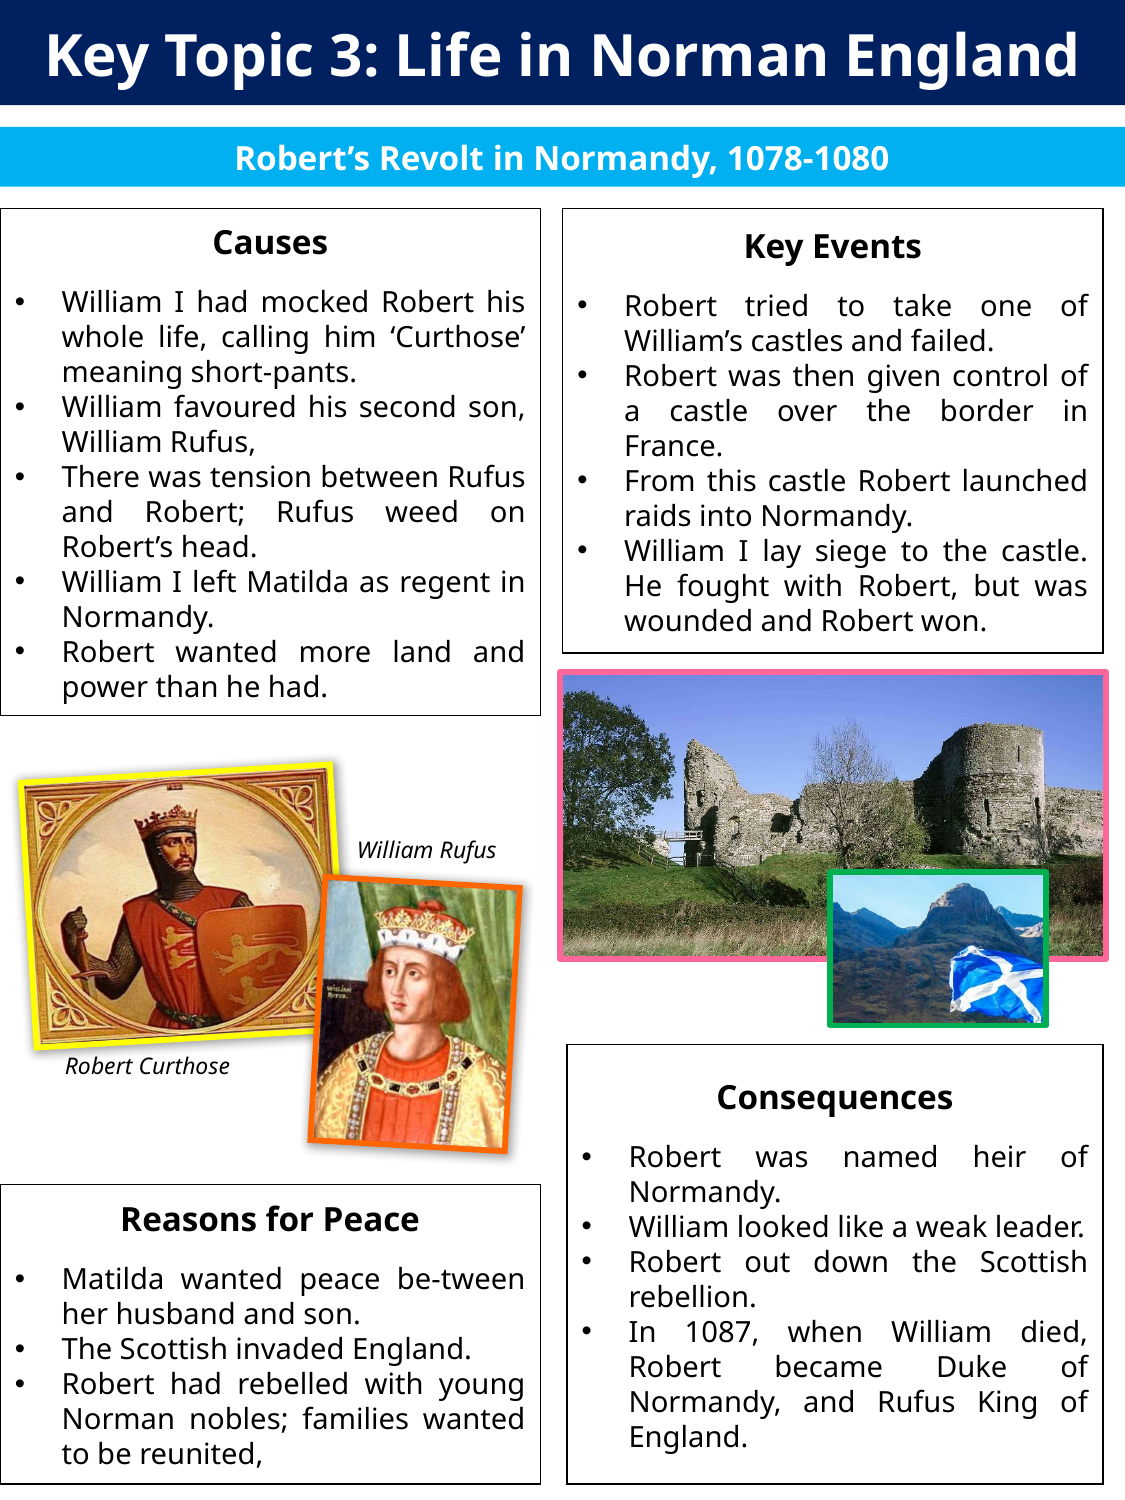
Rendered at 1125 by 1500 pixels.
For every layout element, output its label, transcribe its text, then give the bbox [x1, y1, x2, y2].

text_box Causes William I had mocked Robert his whole life, calling him ‘Curthose’ meaning short-pants. William favoured his second son, William Rufus, There was tension between Rufus and Robert; Rufus weed on Robert’s head. William I left Matilda as regent in Normandy. Robert wanted more land and power than he had. [0, 207, 542, 717]
text_box Key Topic 3: Life in Norman England [0, 0, 1125, 106]
text_box Robert Curthose [50, 1044, 271, 1087]
text_box Robert’s Revolt in Normandy, 1078-1080 [0, 126, 1125, 188]
text_box William Rufus [342, 828, 557, 871]
text_box Consequences Robert was named heir of Normandy. William looked like a weak leader. Robert out down the Scottish rebellion. In 1087, when William died, Robert became Duke of Normandy, and Rufus King of England. [566, 1044, 1104, 1485]
picture [562, 674, 1104, 1023]
picture [24, 768, 516, 1148]
text_box Key Events Robert tried to take one of William’s castles and failed. Robert was then given control of a castle over the border in France. From this castle Robert launched raids into Normandy. William I lay siege to the castle. He fought with Robert, but was wounded and Robert won. [561, 207, 1104, 654]
text_box Reasons for Peace Matilda wanted peace be-tween her husband and son. The Scottish invaded England. Robert had rebelled with young Norman nobles; families wanted to be reunited, [0, 1183, 542, 1485]
